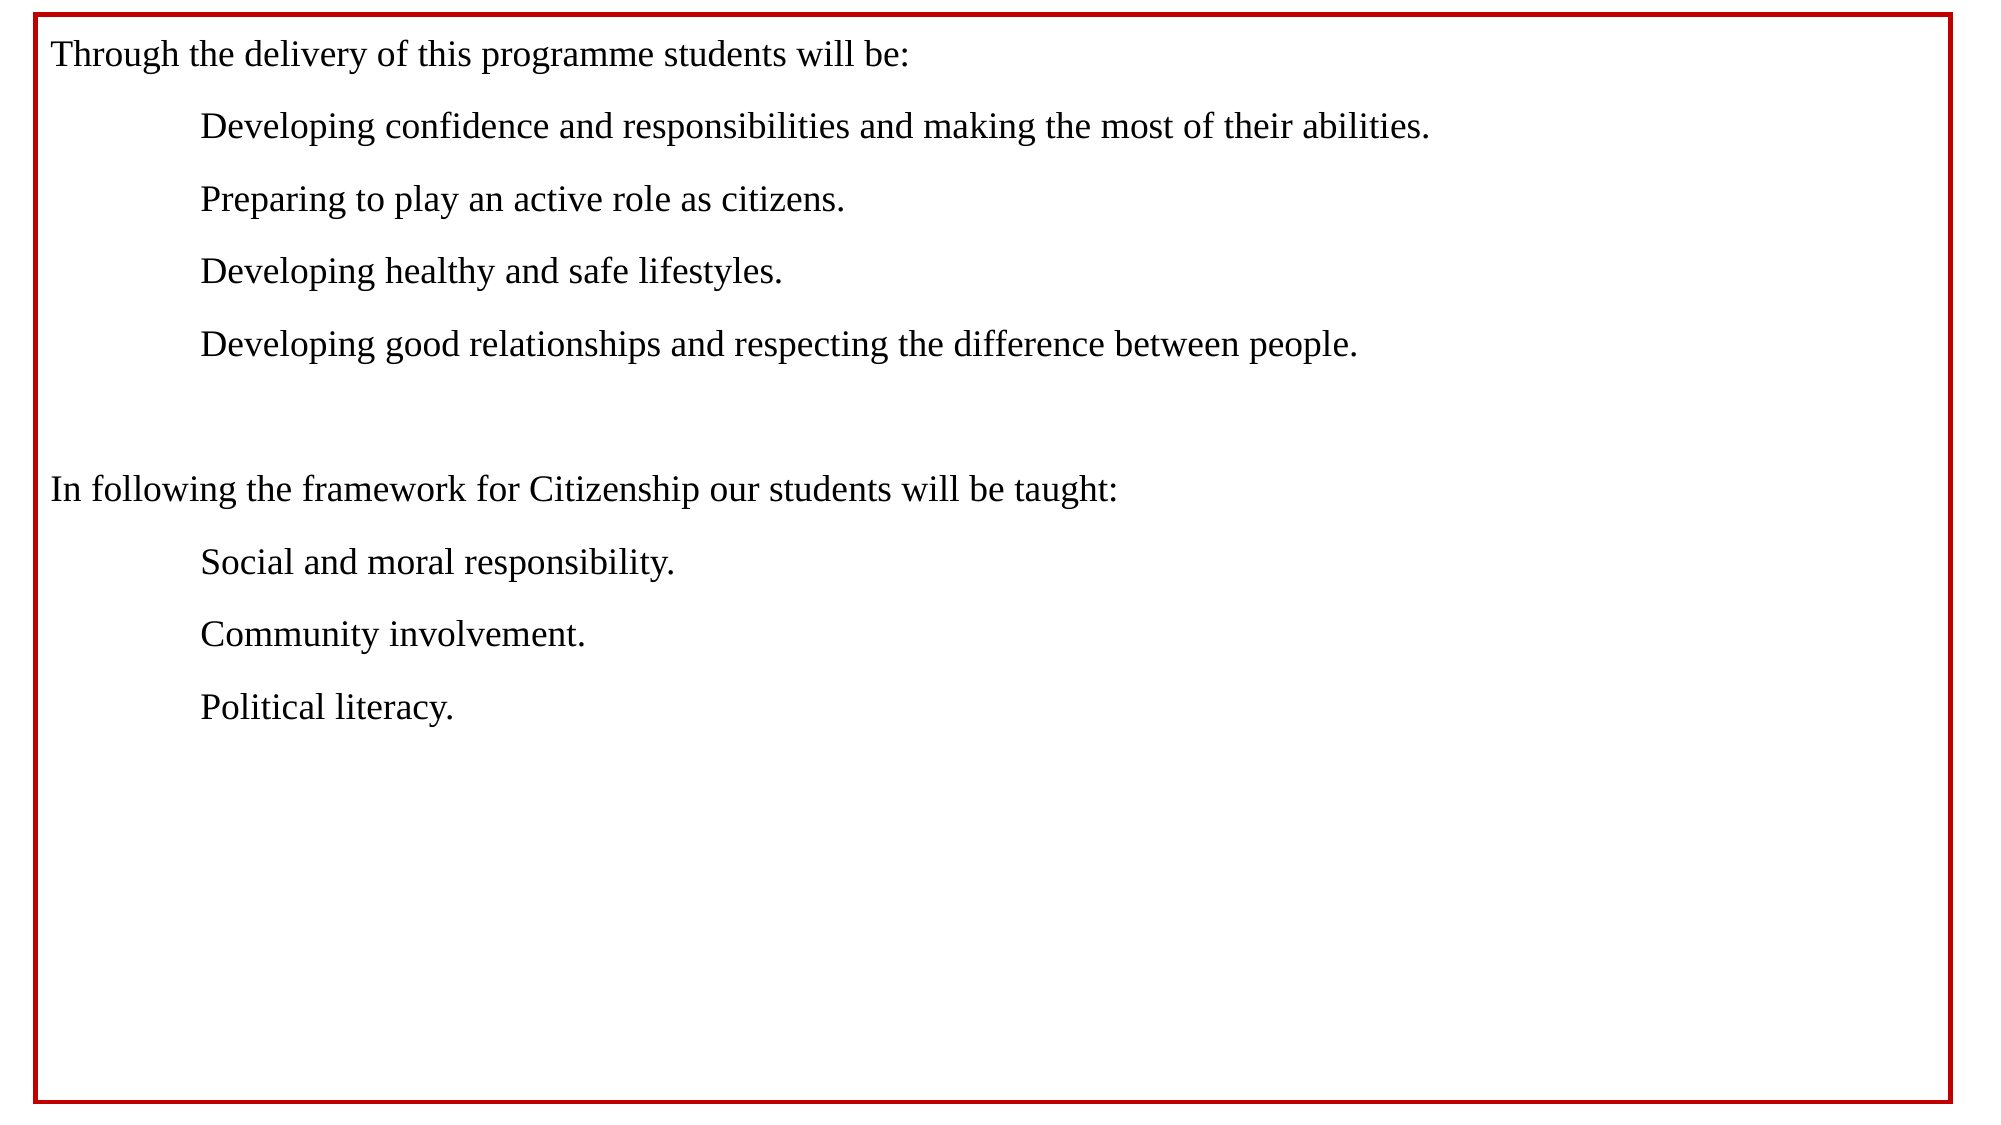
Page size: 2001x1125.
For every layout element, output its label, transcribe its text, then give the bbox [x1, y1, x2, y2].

text_box Through the delivery of this programme students will be: Developing confidence and responsibilities and making the most of their abilities. Preparing to play an active role as citizens. Developing healthy and safe lifestyles. Developing good relationships and respecting the difference between people. In following the framework for Citizenship our students will be taught: Social and moral responsibility. Community involvement. Political literacy. [35, 14, 1951, 1103]
